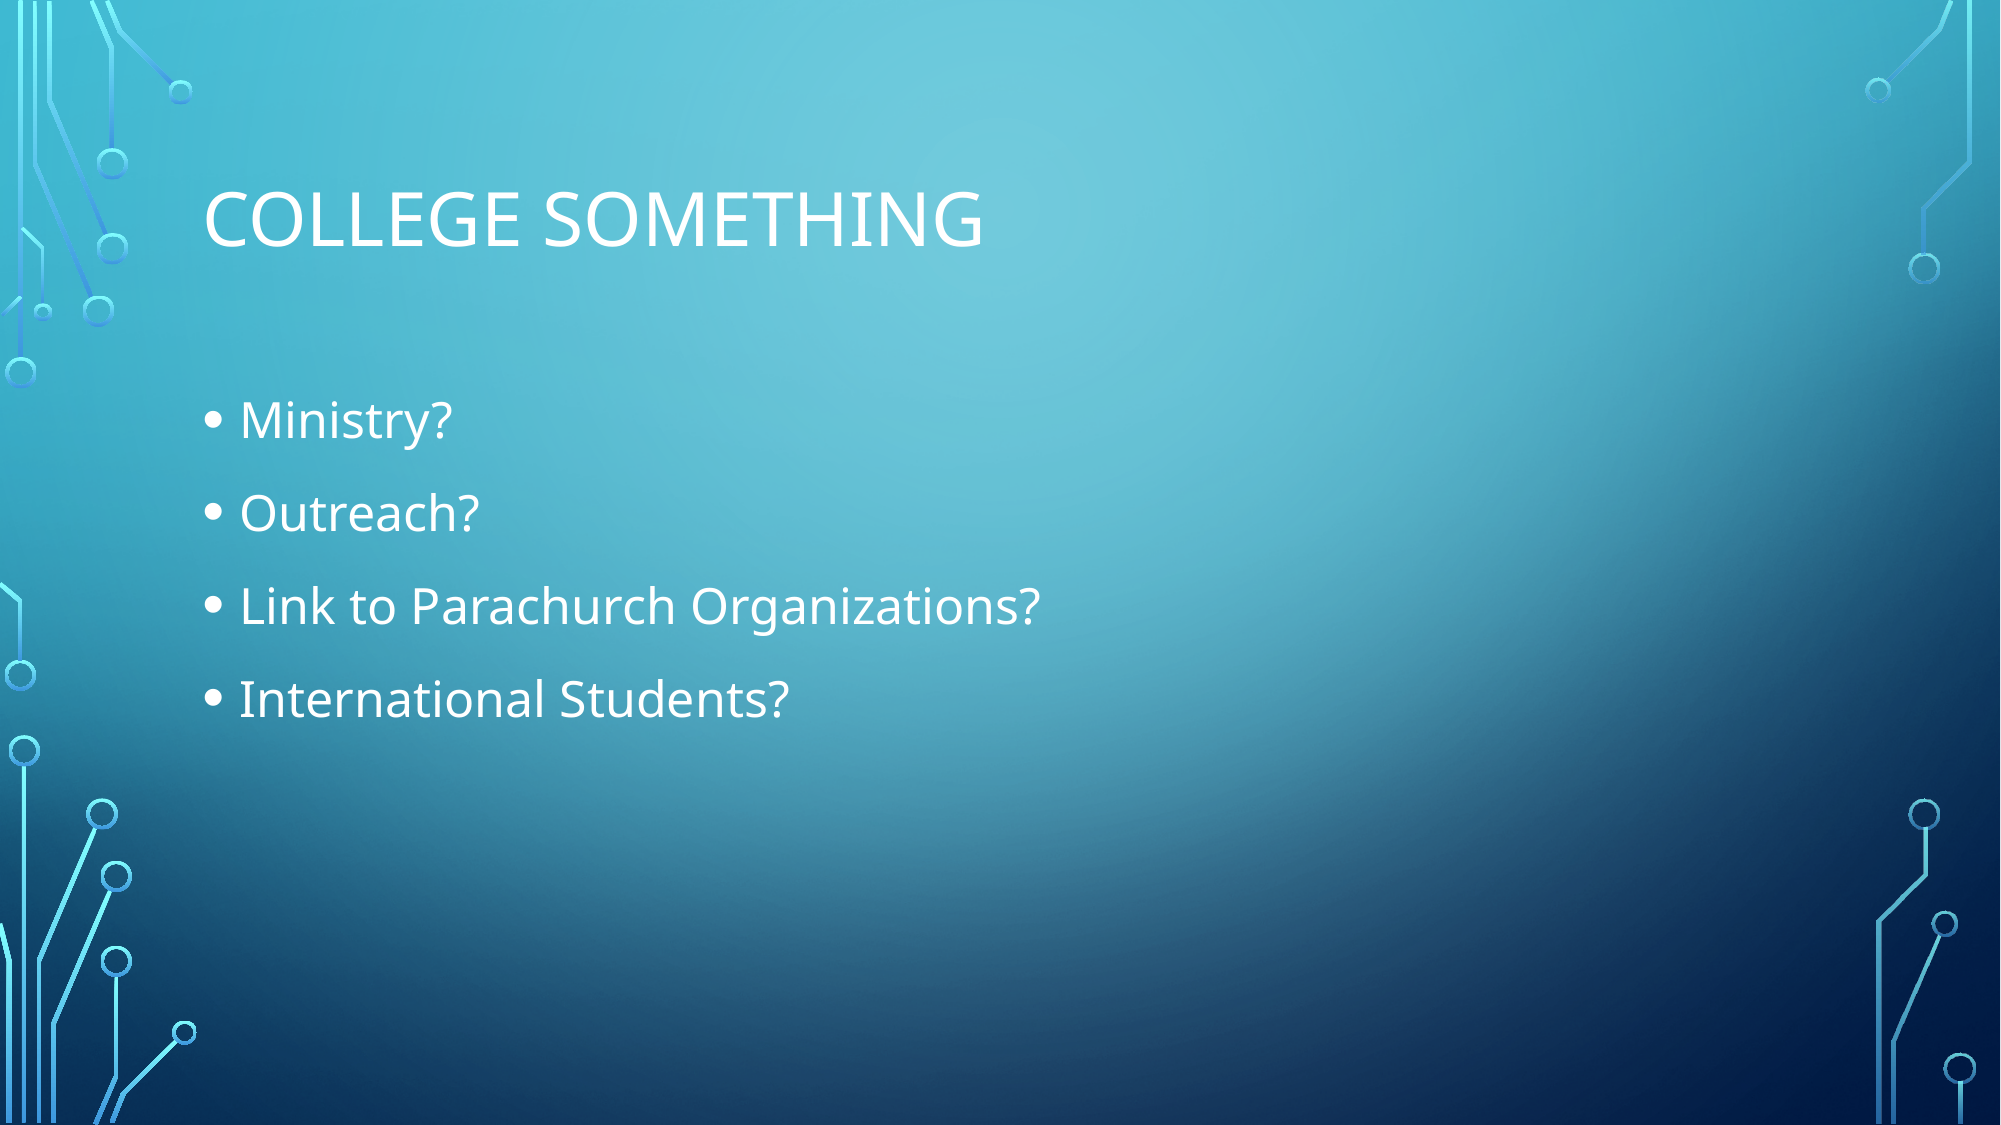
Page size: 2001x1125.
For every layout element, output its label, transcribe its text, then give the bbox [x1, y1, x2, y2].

title College Something [187, 101, 1813, 344]
list Ministry? Outreach? Link to Parachurch Organizations? International Students? [187, 369, 1813, 950]
